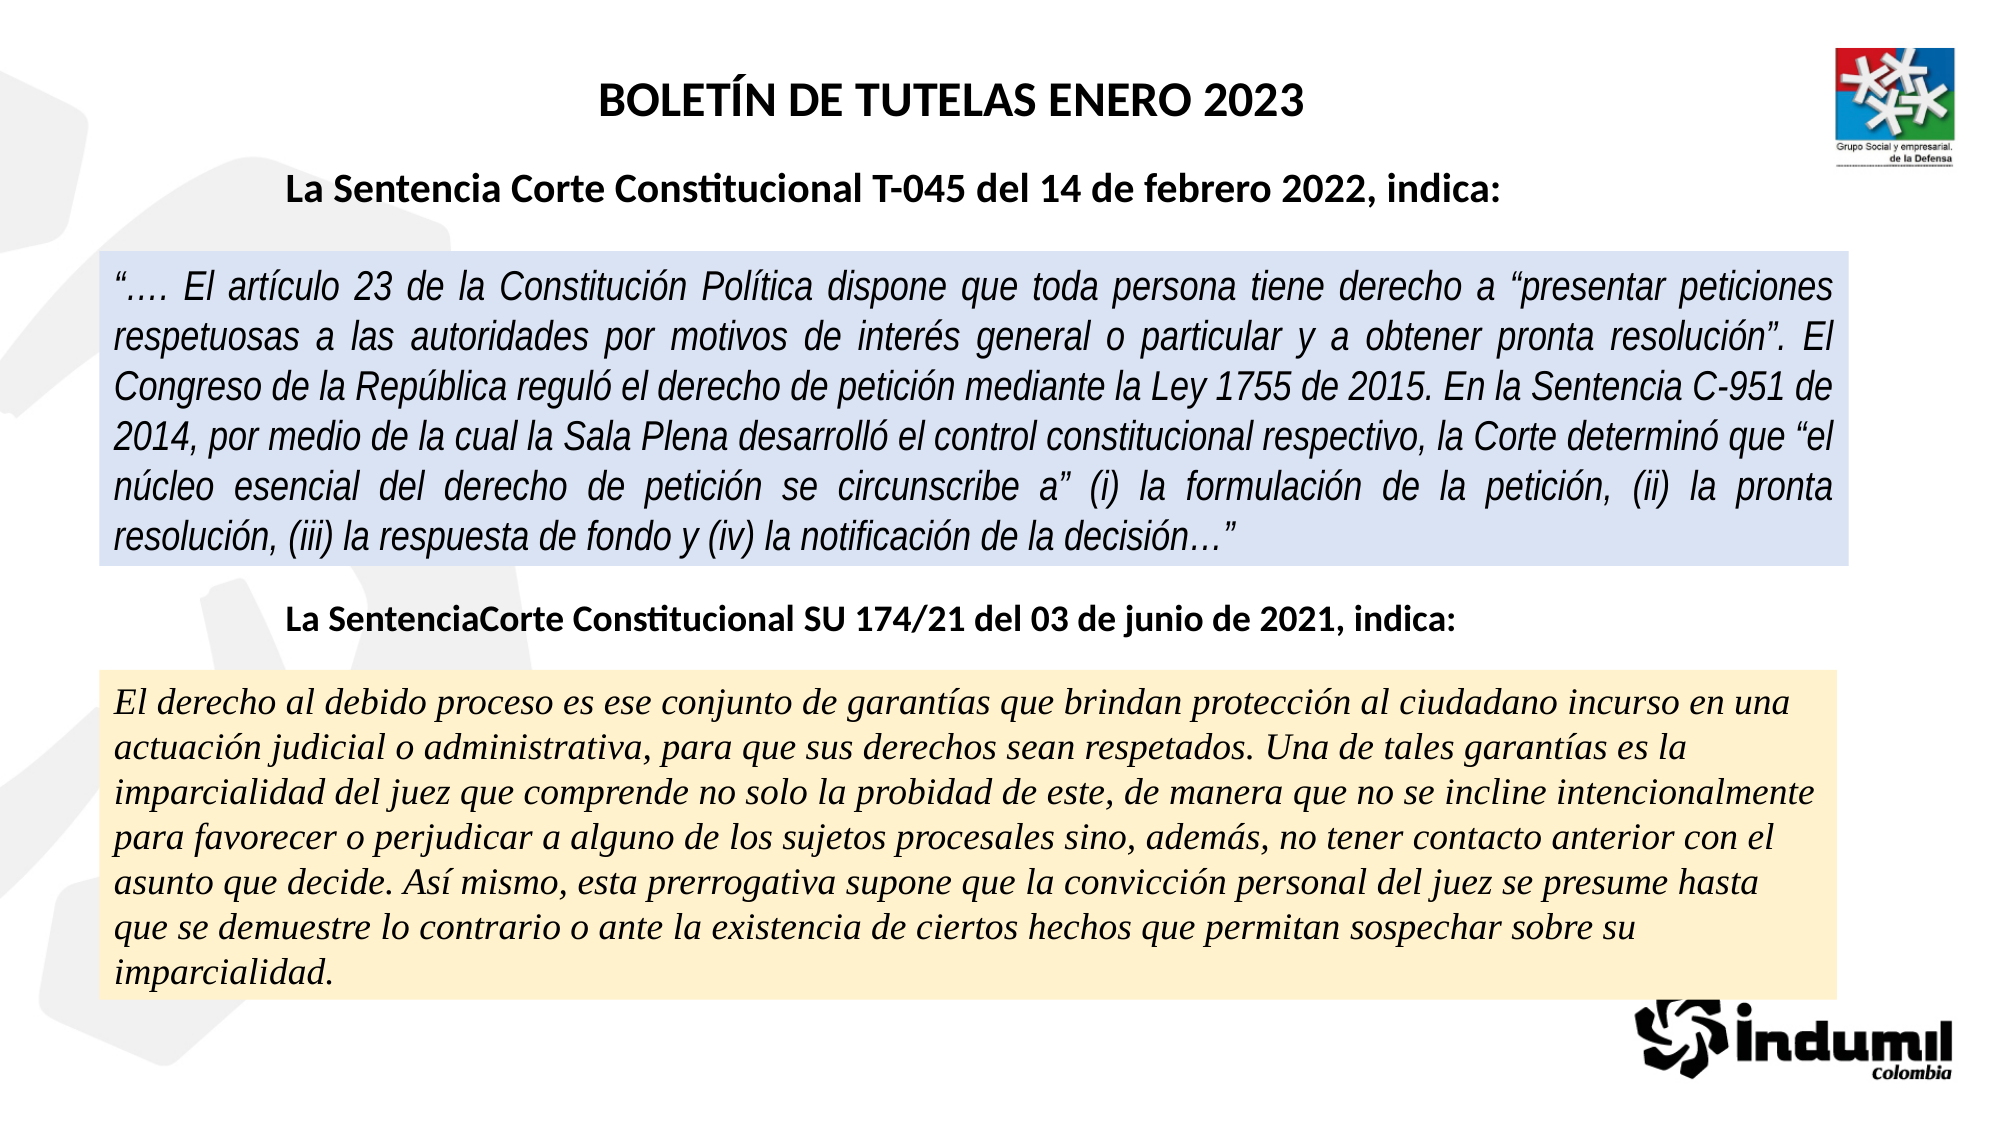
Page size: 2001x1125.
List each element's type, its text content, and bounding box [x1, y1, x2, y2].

text_box El derecho al debido proceso es ese conjunto de garantías que brindan protección al ciudadano incurso en una actuación judicial o administrativa, para que sus derechos sean respetados. Una de tales garantías es la imparcialidad del juez que comprende no solo la probidad de este, de manera que no se incline intencionalmente para favorecer o perjudicar a alguno de los sujetos procesales sino, además, no tener contacto anterior con el asunto que decide. Así mismo, esta prerrogativa supone que la convicción personal del juez se presume hasta que se demuestre lo contrario o ante la existencia de ciertos hechos que permitan sospechar sobre su imparcialidad. [99, 669, 1837, 1000]
picture [0, 0, 2000, 1125]
text_box “…. El artículo 23 de la Constitución Política dispone que toda persona tiene derecho a “presentar peticiones respetuosas a las autoridades por motivos de interés general o particular y a obtener pronta resolución”. El Congreso de la República reguló el derecho de petición mediante la Ley 1755 de 2015. En la Sentencia C-951 de 2014, por medio de la cual la Sala Plena desarrolló el control constitucional respectivo, la Corte determinó que “el núcleo esencial del derecho de petición se circunscribe a” (i) la formulación de la petición, (ii) la pronta resolución, (iii) la respuesta de fondo y (iv) la notificación de la decisión…” [99, 251, 1849, 566]
text_box La SentenciaCorte Constitucional SU 174/21 del 03 de junio de 2021, indica: [270, 586, 1828, 647]
text_box BOLETÍN DE TUTELAS ENERO 2023 [583, 59, 1320, 134]
text_box La Sentencia Corte Constitucional T-045 del 14 de febrero 2022, indica: [270, 152, 1781, 218]
